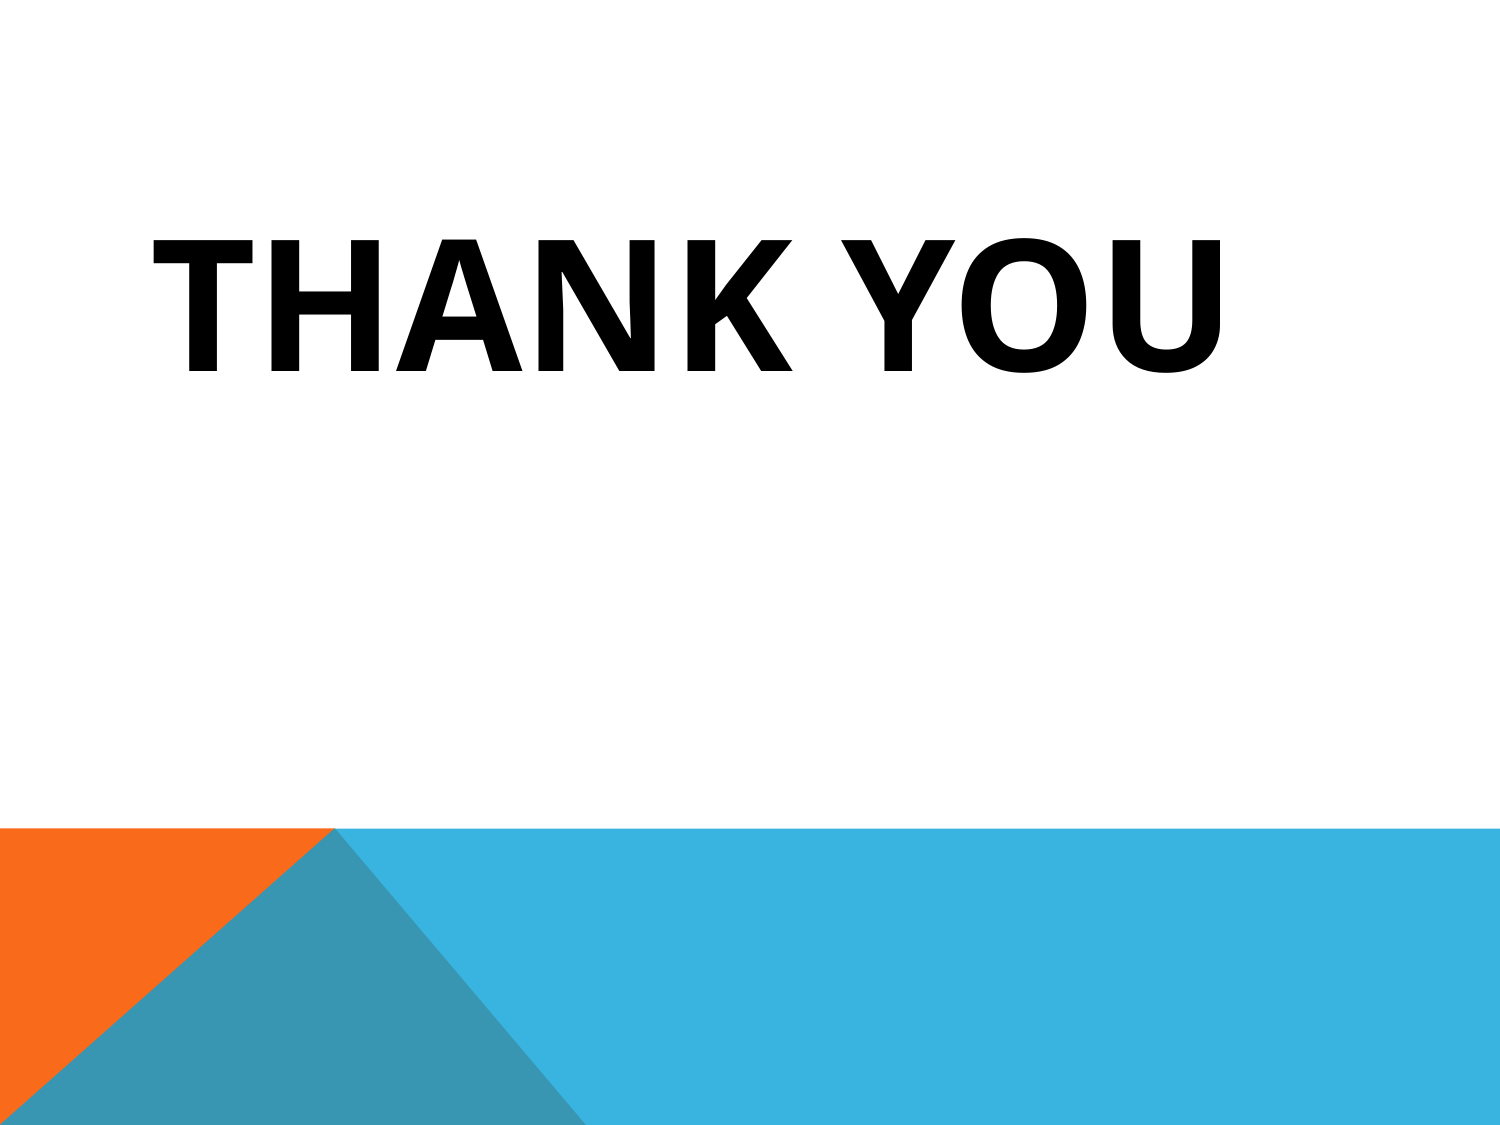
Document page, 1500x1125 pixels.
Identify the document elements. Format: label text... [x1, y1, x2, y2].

list THANK YOU [135, 180, 1369, 768]
